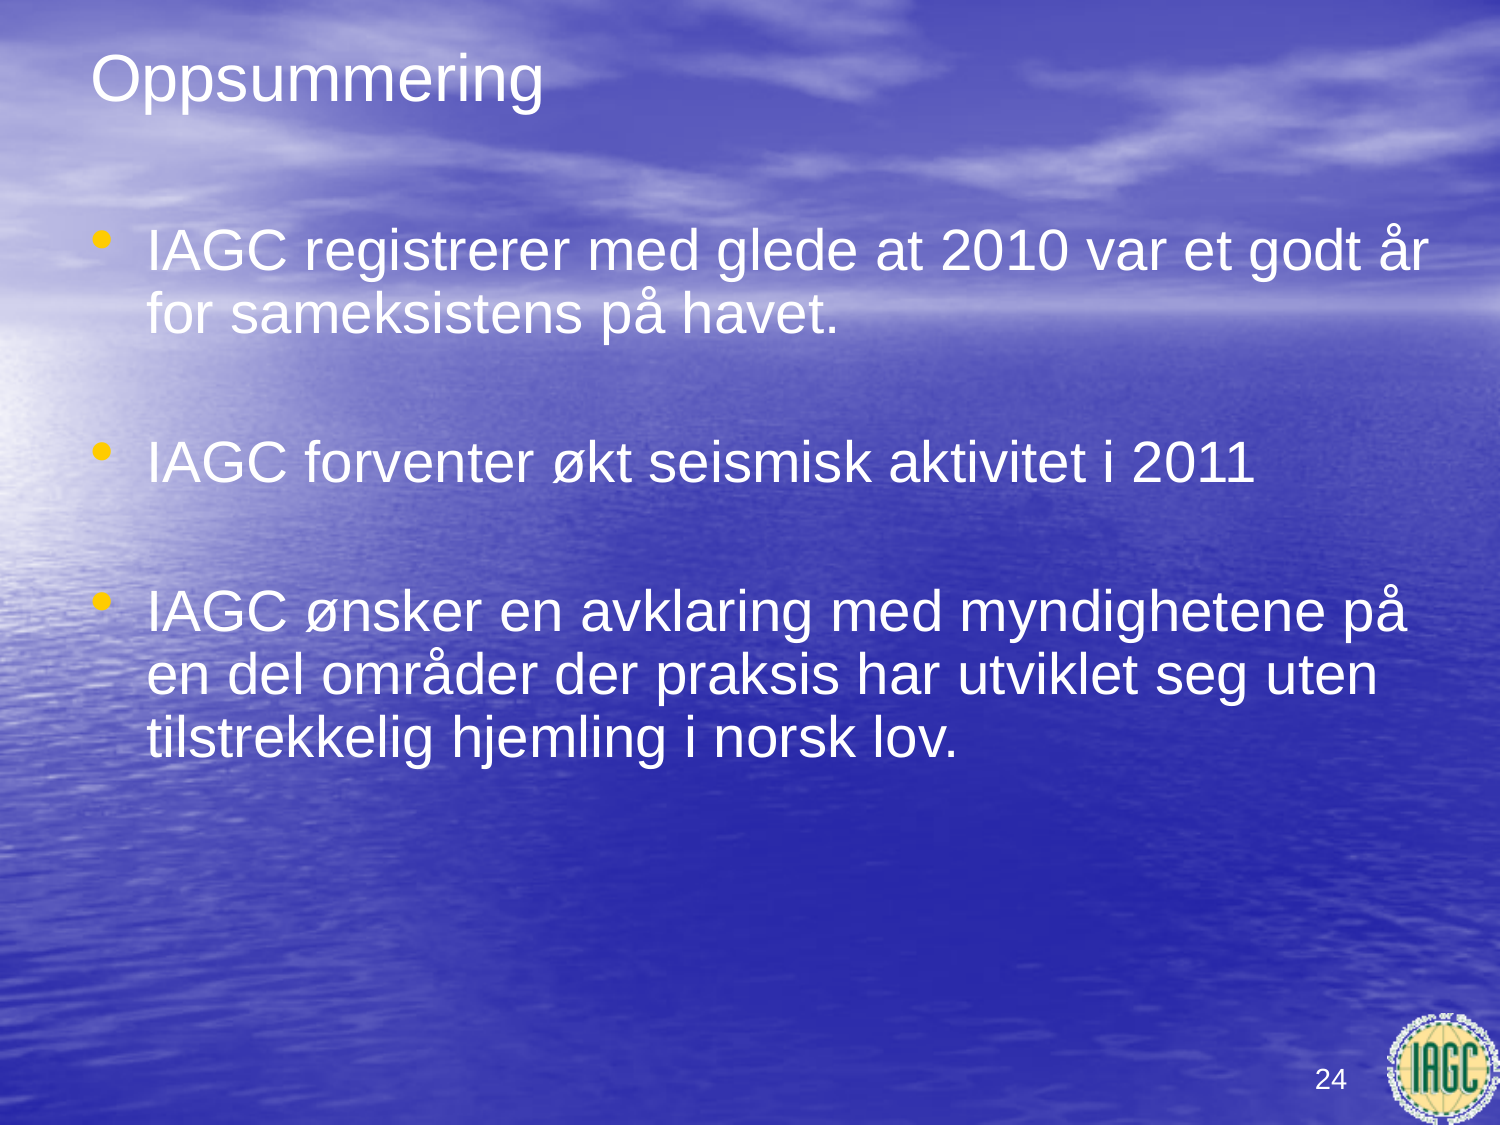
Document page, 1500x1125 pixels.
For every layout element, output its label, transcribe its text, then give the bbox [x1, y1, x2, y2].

picture [1387, 1013, 1500, 1125]
title Oppsummering [74, 0, 1426, 151]
slide_number 24 [1012, 1038, 1363, 1104]
list IAGC registrerer med glede at 2010 var et godt år for sameksistens på havet. IAGC forventer økt seismisk aktivitet i 2011 IAGC ønsker en avklaring med myndighetene på en del områder der praksis har utviklet seg uten tilstrekkelig hjemling i norsk lov. [74, 212, 1476, 1038]
